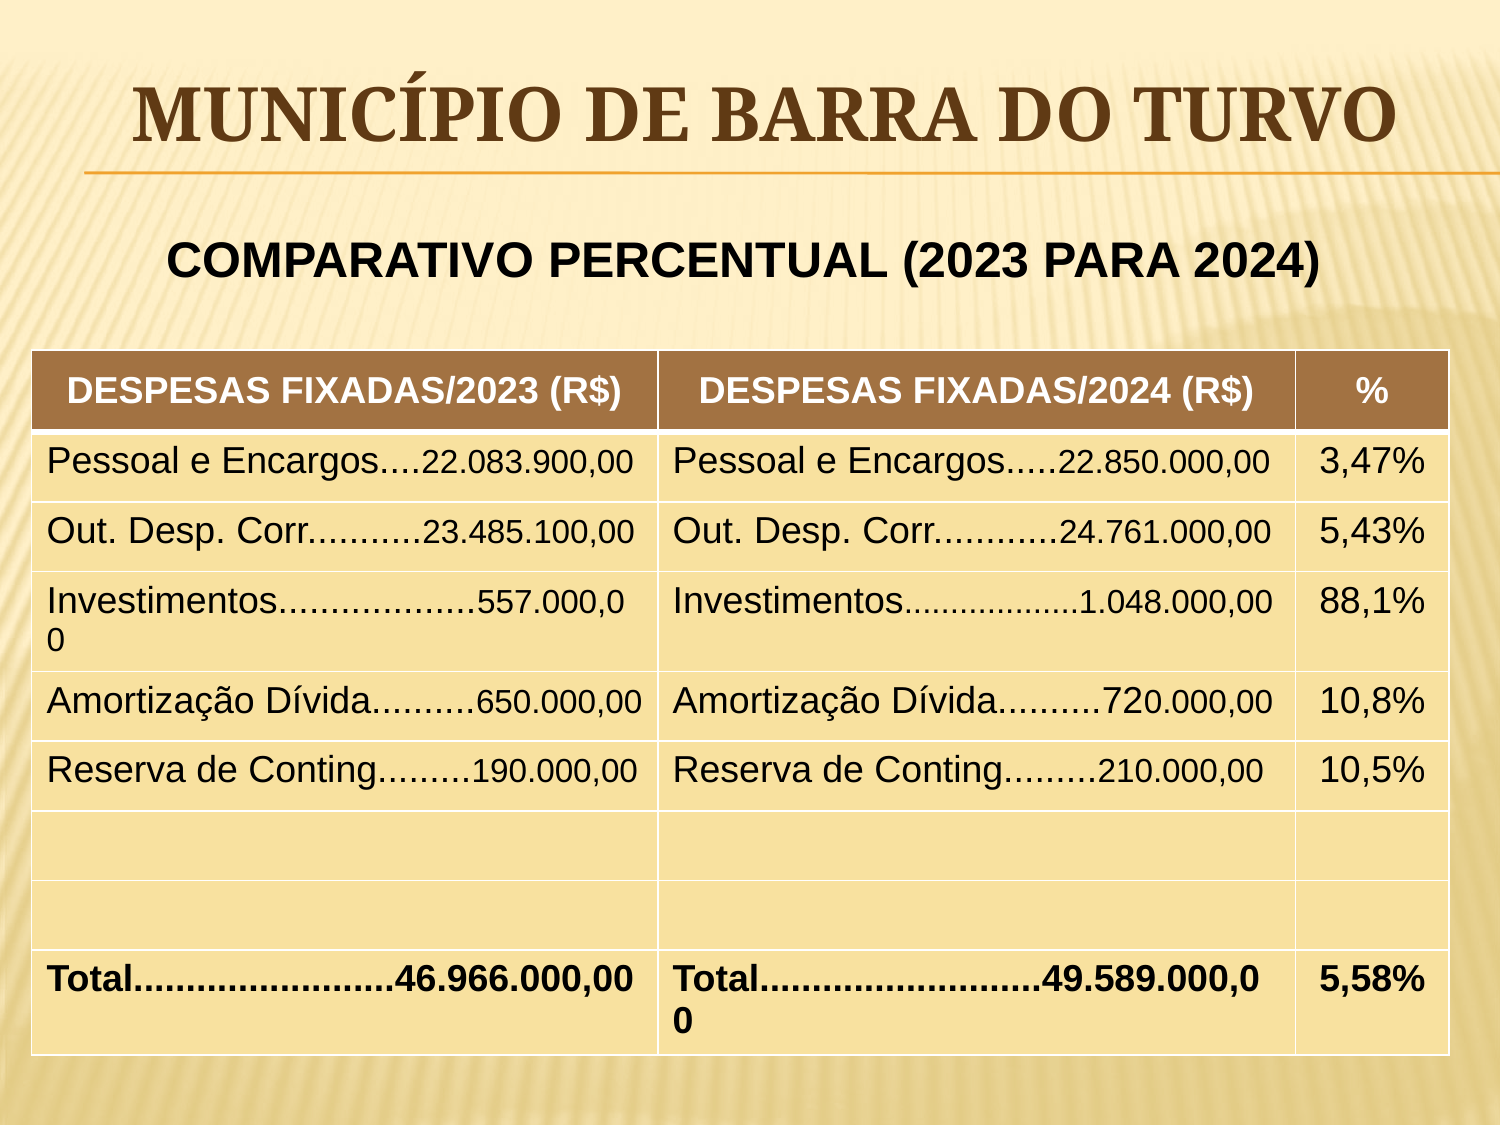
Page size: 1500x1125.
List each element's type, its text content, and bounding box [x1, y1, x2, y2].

table_cell 3,47% [1296, 435, 1448, 501]
table_cell [659, 812, 1295, 880]
table_cell Investimentos...................557.000,00 [32, 572, 657, 671]
table_cell Total...........................49.589.000,00 [659, 951, 1295, 1054]
table_cell 10,8% [1296, 672, 1448, 740]
table_cell Pessoal e Encargos.....22.850.000,00 [659, 435, 1295, 501]
table_header % [1296, 351, 1448, 429]
table_cell Total.........................46.966.000,00 [32, 951, 657, 1054]
table_cell Amortização Dívida..........650.000,00 [32, 672, 657, 740]
text_box COMPARATIVO PERCENTUAL (2023 PARA 2024) [41, 219, 1447, 295]
table_cell Reserva de Conting.........210.000,00 [659, 742, 1295, 810]
table_cell [1296, 812, 1448, 880]
table_cell [32, 881, 657, 949]
table_cell 88,1% [1296, 572, 1448, 671]
table_cell 5,43% [1296, 503, 1448, 571]
table_cell [32, 812, 657, 880]
table_cell Pessoal e Encargos....22.083.900,00 [32, 435, 657, 501]
list [33, 219, 1491, 326]
table_header DESPESAS FIXADAS/2023 (R$) [32, 351, 657, 429]
title MUNICÍPIO DE BARRA DO TURVO [53, 42, 1479, 181]
table_header DESPESAS FIXADAS/2024 (R$) [659, 351, 1295, 429]
table_cell 10,5% [1296, 742, 1448, 810]
table_cell 5,58% [1296, 951, 1448, 1054]
table_cell [1296, 881, 1448, 949]
table_cell Out. Desp. Corr............24.761.000,00 [659, 503, 1295, 571]
table_cell Reserva de Conting.........190.000,00 [32, 742, 657, 810]
table_cell Amortização Dívida..........720.000,00 [659, 672, 1295, 740]
table_cell [659, 881, 1295, 949]
table_cell Investimentos...................1.048.000,00 [659, 572, 1295, 671]
table_cell Out. Desp. Corr...........23.485.100,00 [32, 503, 657, 571]
